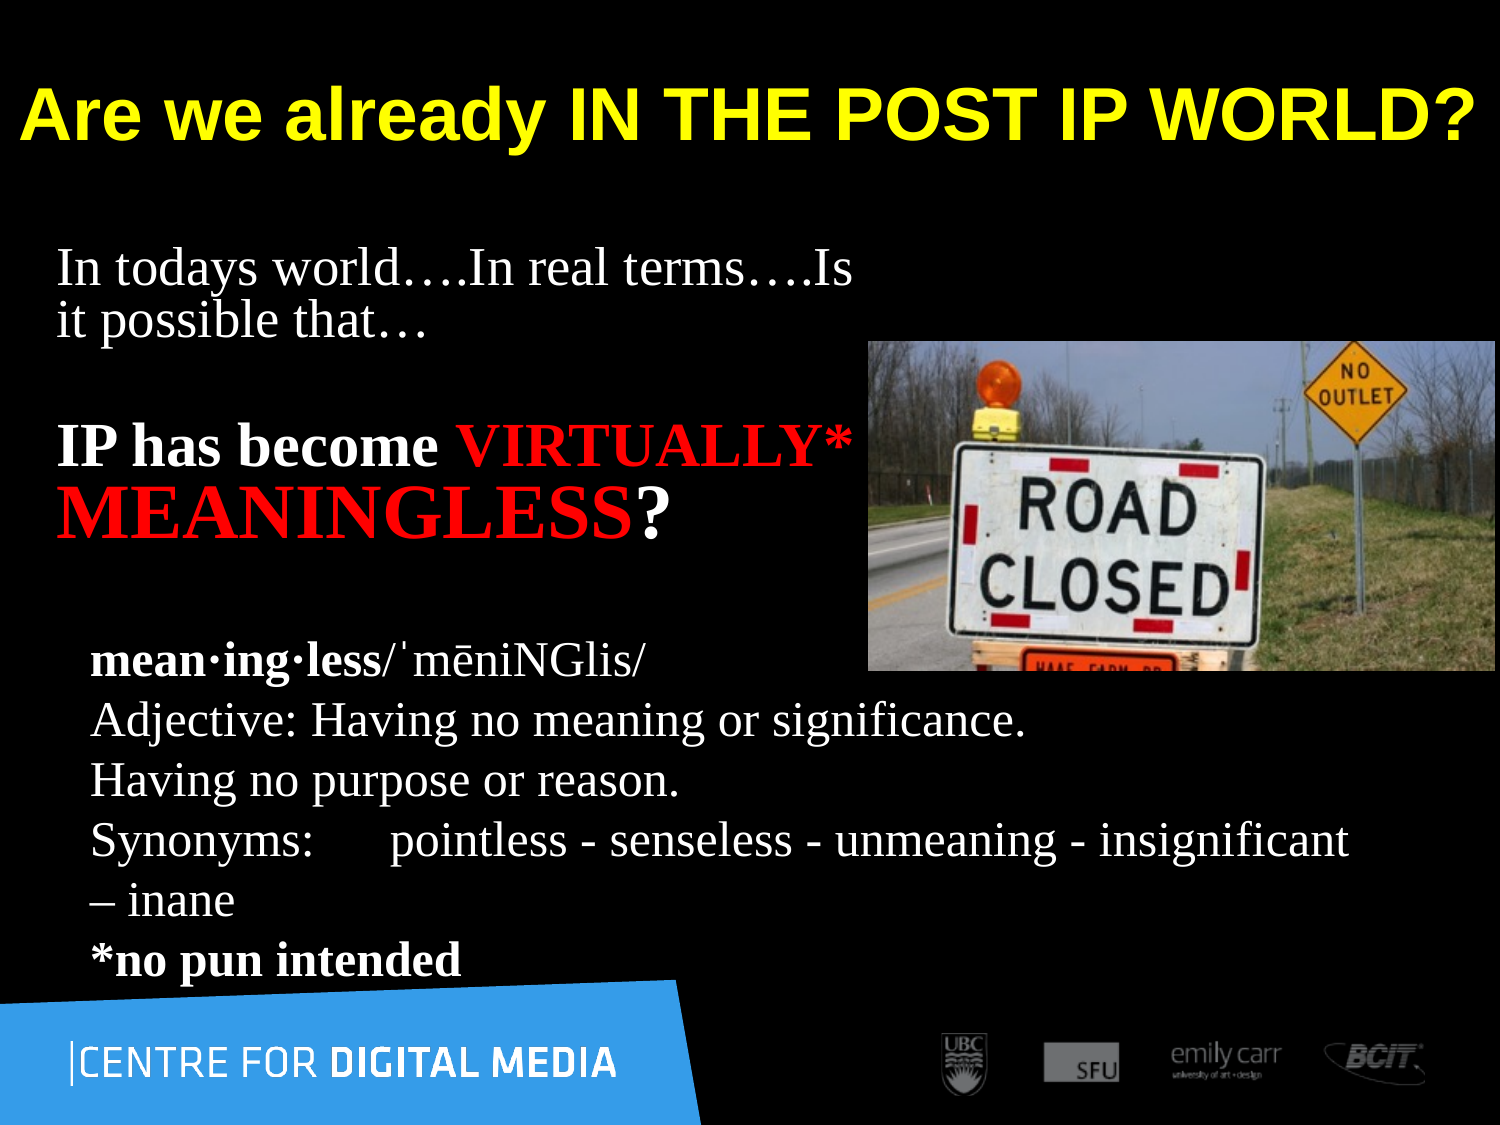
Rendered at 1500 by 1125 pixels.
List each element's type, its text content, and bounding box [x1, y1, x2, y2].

text_box mean·ing·less/ˈmēniNGlis/ Adjective: Having no meaning or significance. Having no purpose or reason. Synonyms: pointless - senseless - unmeaning - insignificant – inane *no pun intended [75, 618, 1388, 994]
title Are we already IN THE POST IP WORLD? [5, 27, 1500, 194]
list In todays world….In real terms….Is it possible that… IP has become VIRTUALLY* MEANINGLESS? [43, 230, 869, 610]
picture [867, 341, 1495, 671]
